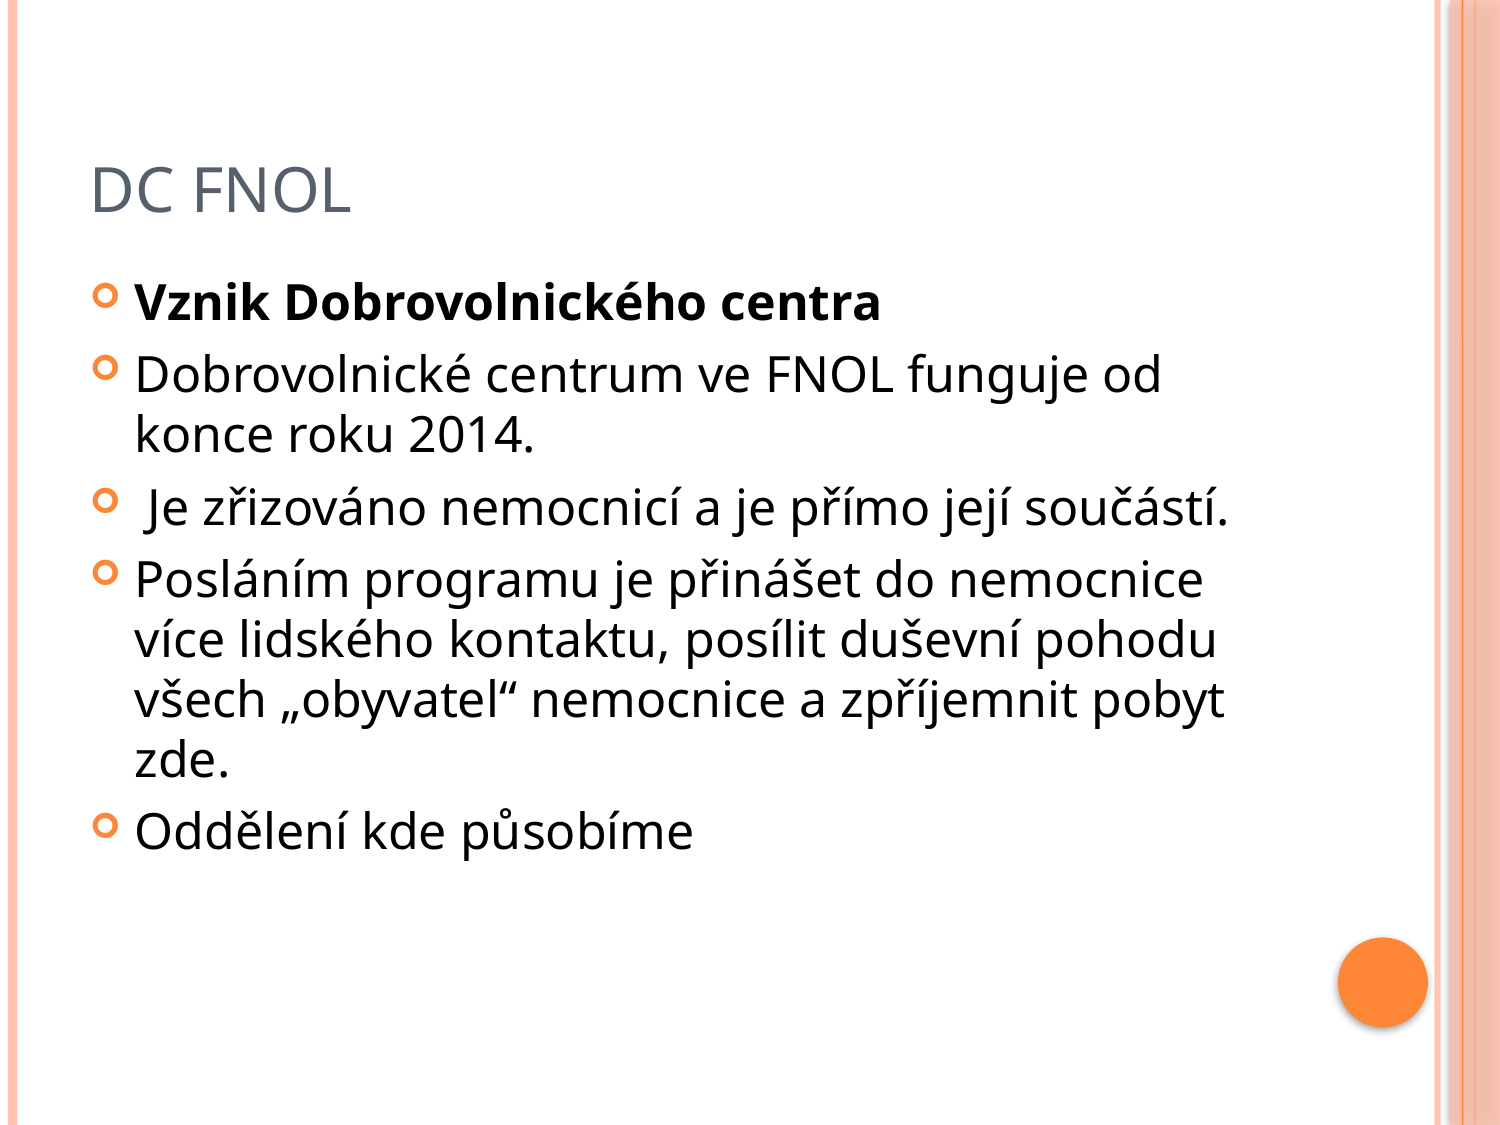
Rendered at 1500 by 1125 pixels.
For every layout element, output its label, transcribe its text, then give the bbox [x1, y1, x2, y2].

title DC FNOL [75, 45, 1300, 233]
list Vznik Dobrovolnického centra Dobrovolnické centrum ve FNOL funguje od konce roku 2014. Je zřizováno nemocnicí a je přímo její součástí. Posláním programu je přinášet do nemocnice více lidského kontaktu, posílit duševní pohodu všech „obyvatel“ nemocnice a zpříjemnit pobyt zde. Oddělení kde působíme [75, 262, 1300, 1062]
